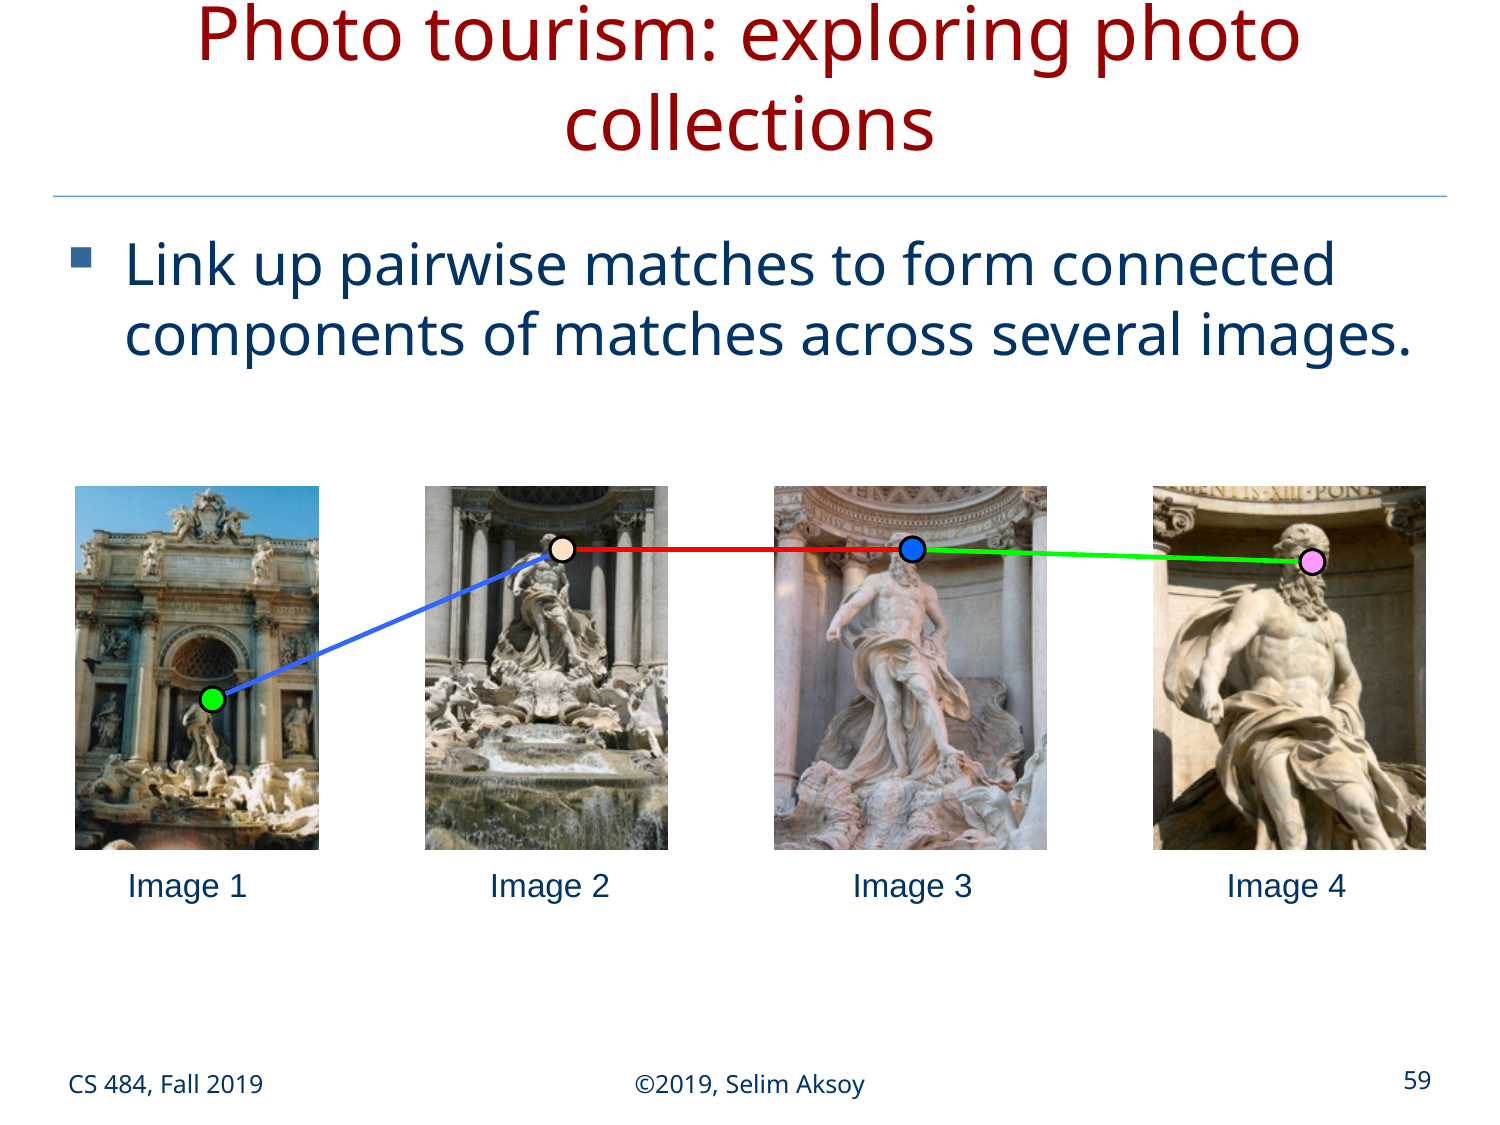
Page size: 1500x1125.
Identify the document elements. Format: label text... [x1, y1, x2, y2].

text_box Image 2 [475, 859, 626, 912]
text_box Image 1 [112, 857, 263, 912]
text_box Image 3 [837, 857, 988, 912]
slide_number 59 [1134, 1052, 1448, 1107]
slide_number CS 484, Fall 2019 [52, 1052, 366, 1107]
picture [424, 486, 668, 851]
picture [1153, 486, 1426, 850]
footer ©2019, Selim Aksoy [511, 1052, 988, 1107]
title Photo tourism: exploring photo collections [29, 31, 1471, 173]
picture [774, 486, 1048, 850]
picture [74, 486, 320, 850]
text_box Image 4 [1211, 857, 1362, 912]
list Link up pairwise matches to form connected components of matches across several images. [53, 220, 1447, 1035]
